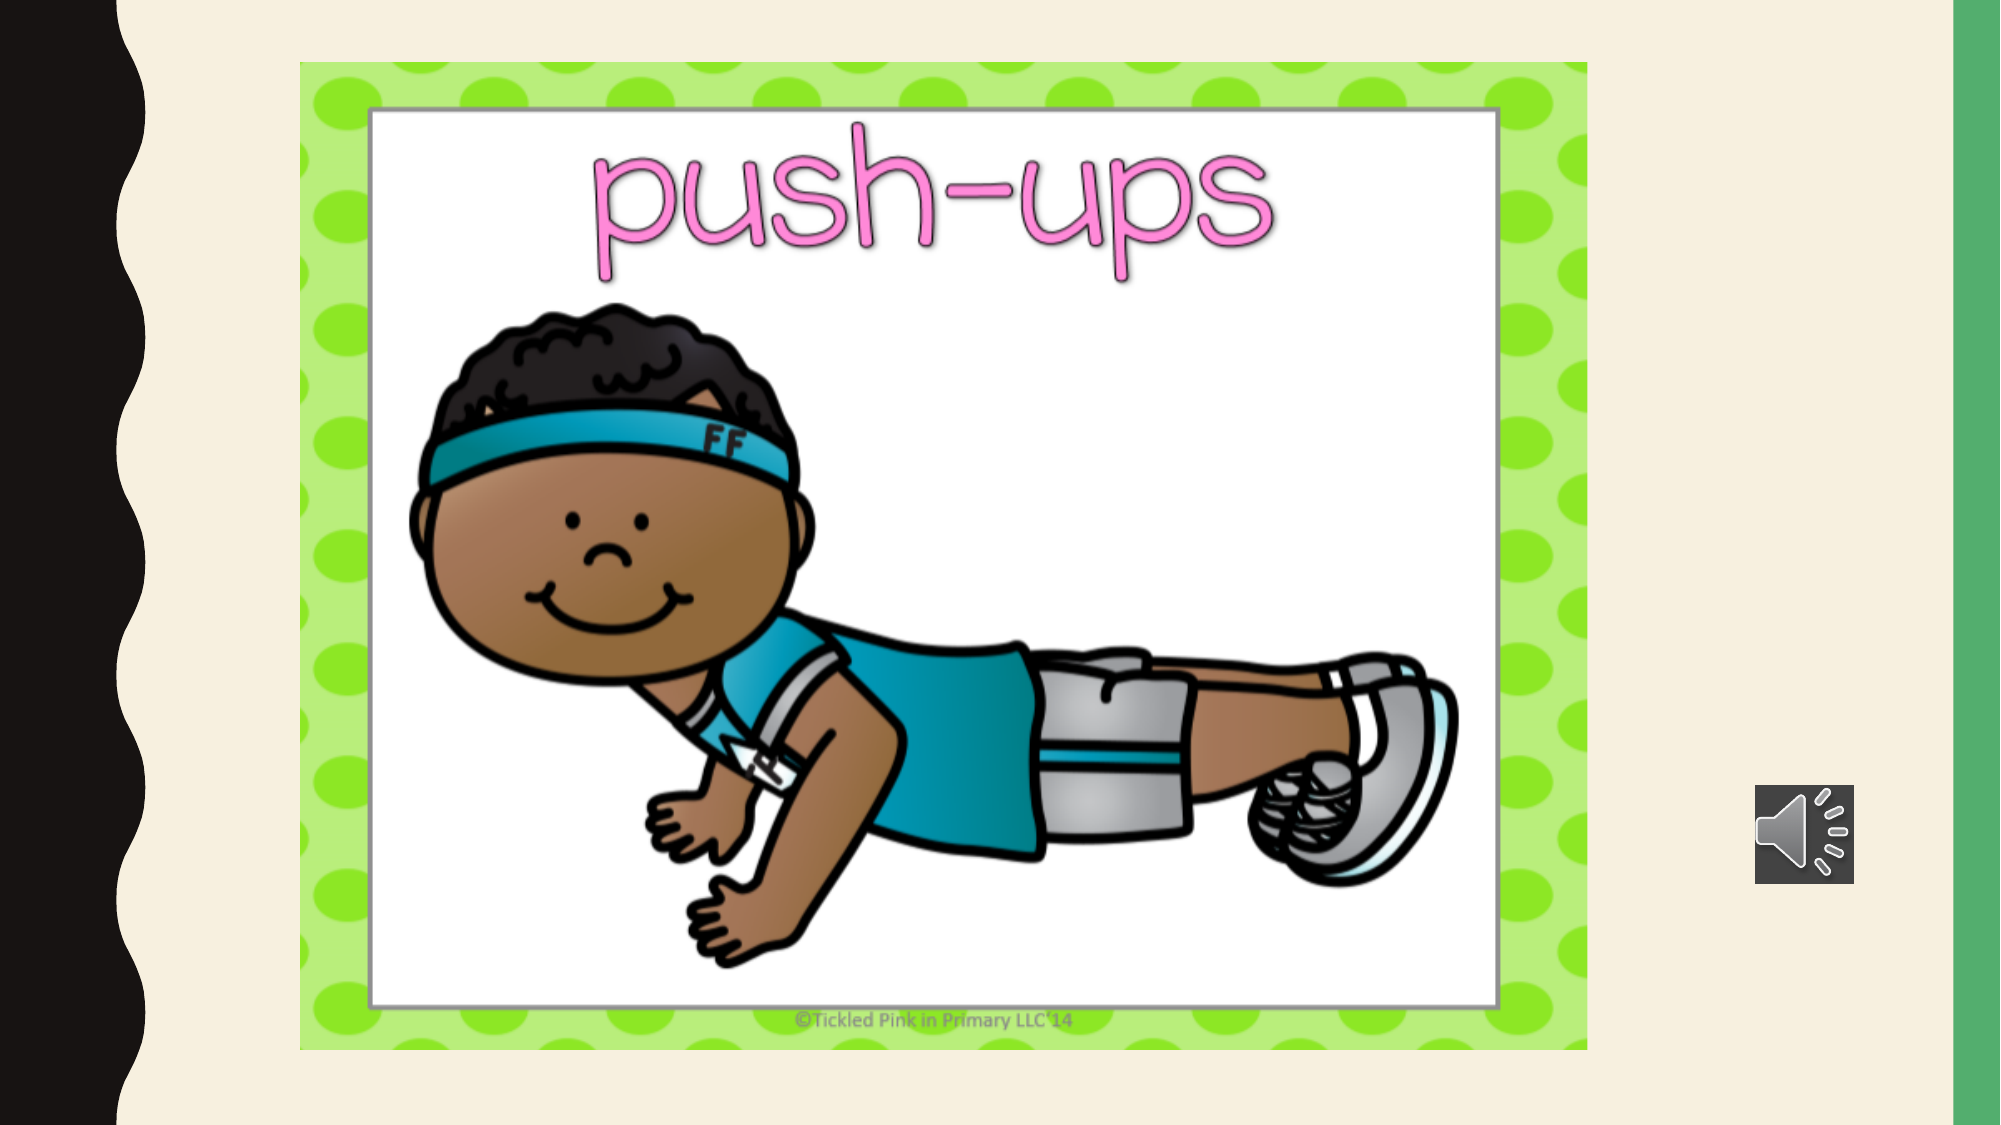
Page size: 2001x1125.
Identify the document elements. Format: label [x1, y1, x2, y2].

picture [1754, 784, 1855, 885]
list [299, 62, 1588, 1050]
